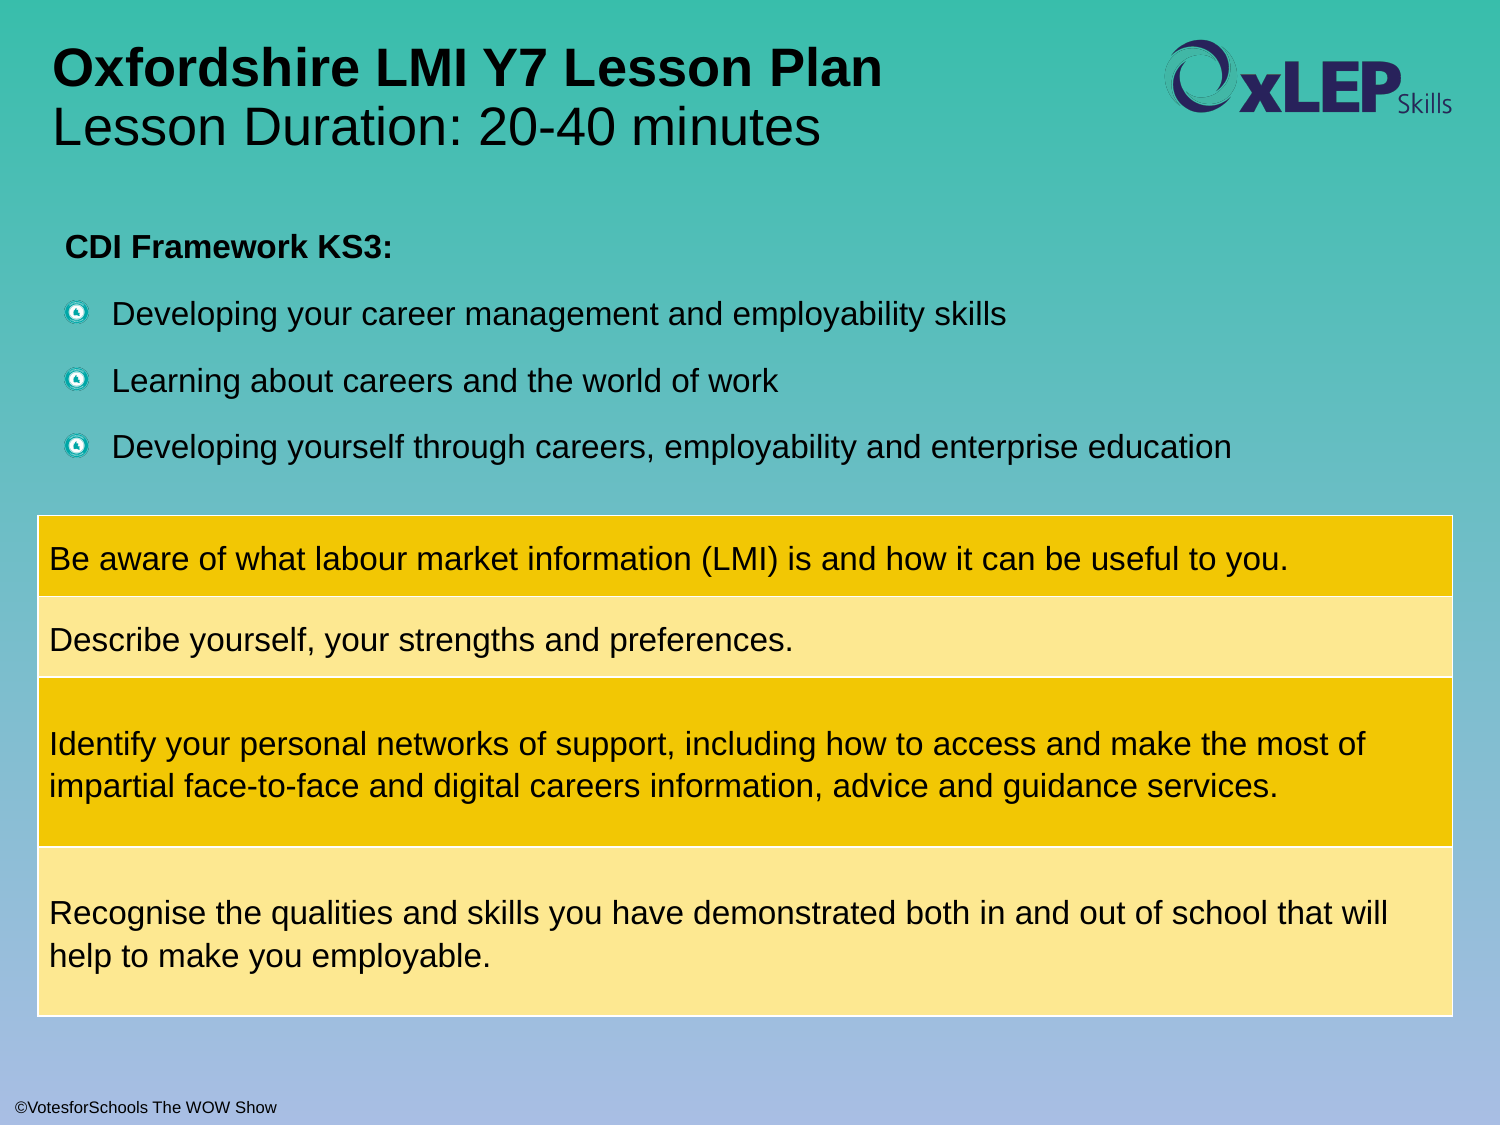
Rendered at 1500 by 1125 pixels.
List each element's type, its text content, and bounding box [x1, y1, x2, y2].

picture [64, 367, 89, 391]
table_cell Describe yourself, your strengths and preferences. [39, 597, 1452, 676]
table_header Be aware of what labour market information (LMI) is and how it can be useful to you. [39, 516, 1452, 596]
text_box ©VotesforSchools The WOW Show [0, 1089, 443, 1125]
text_box CDI Framework KS3: Developing your career management and employability skills Learning about careers and the world of work Developing yourself through careers, employability and enterprise education [37, 211, 1403, 473]
picture [64, 300, 89, 324]
picture [64, 433, 89, 458]
text_box Oxfordshire LMI Y7 Lesson Plan Lesson Duration: 20-40 minutes [37, 24, 1093, 173]
picture [1098, 0, 1500, 175]
table_cell Recognise the qualities and skills you have demonstrated both in and out of school that will help to make you employable. [39, 848, 1452, 1015]
table_cell Identify your personal networks of support, including how to access and make the most of impartial face-to-face and digital careers information, advice and guidance services. [39, 678, 1452, 846]
